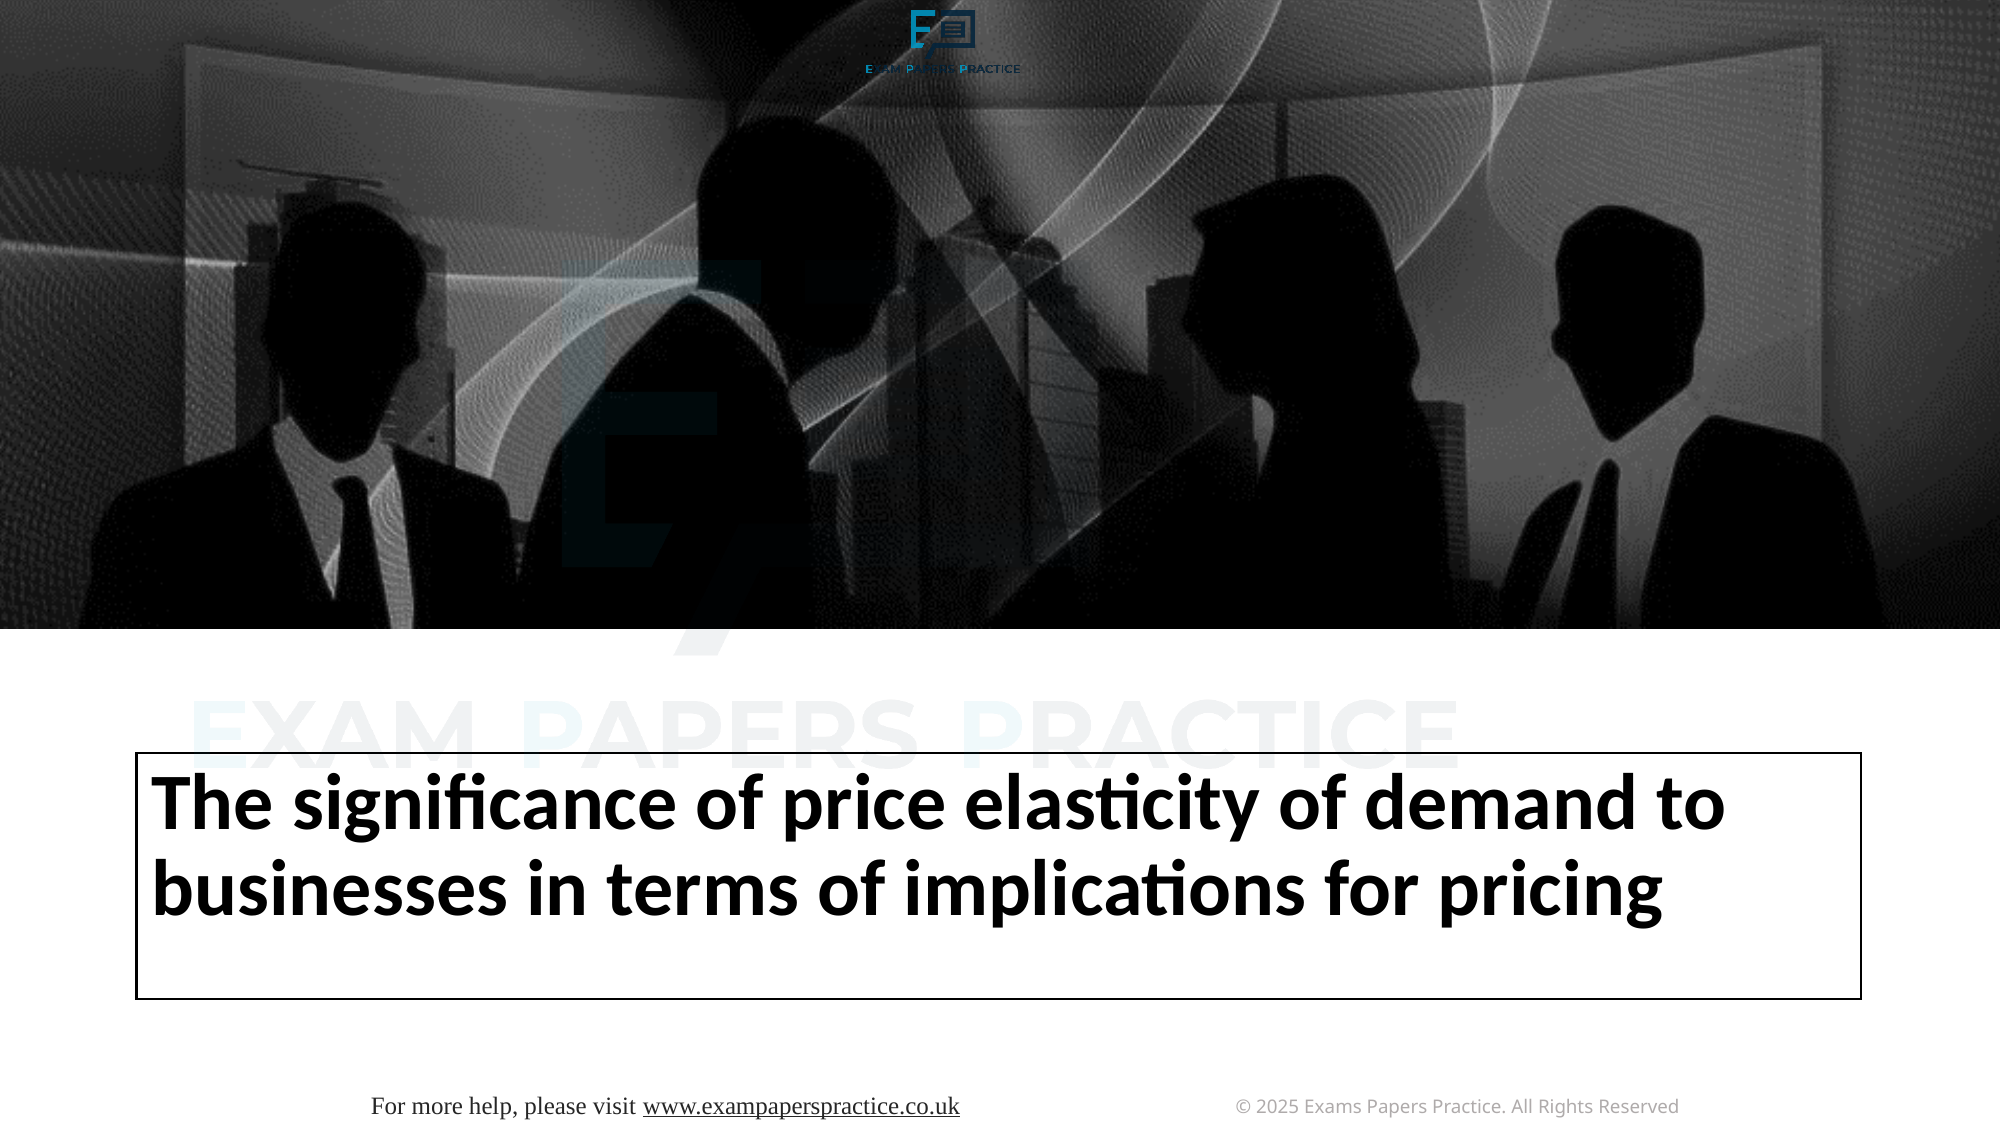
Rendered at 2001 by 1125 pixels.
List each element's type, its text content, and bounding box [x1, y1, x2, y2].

text_box © 2025 Exams Papers Practice. All Rights Reserved [1207, 1087, 1708, 1125]
picture [0, 0, 2000, 769]
text_box For more help, please visit www.exampaperspractice.co.uk [334, 1081, 997, 1121]
list The significance of price elasticity of demand to businesses in terms of implications for pricing [135, 752, 1862, 1000]
